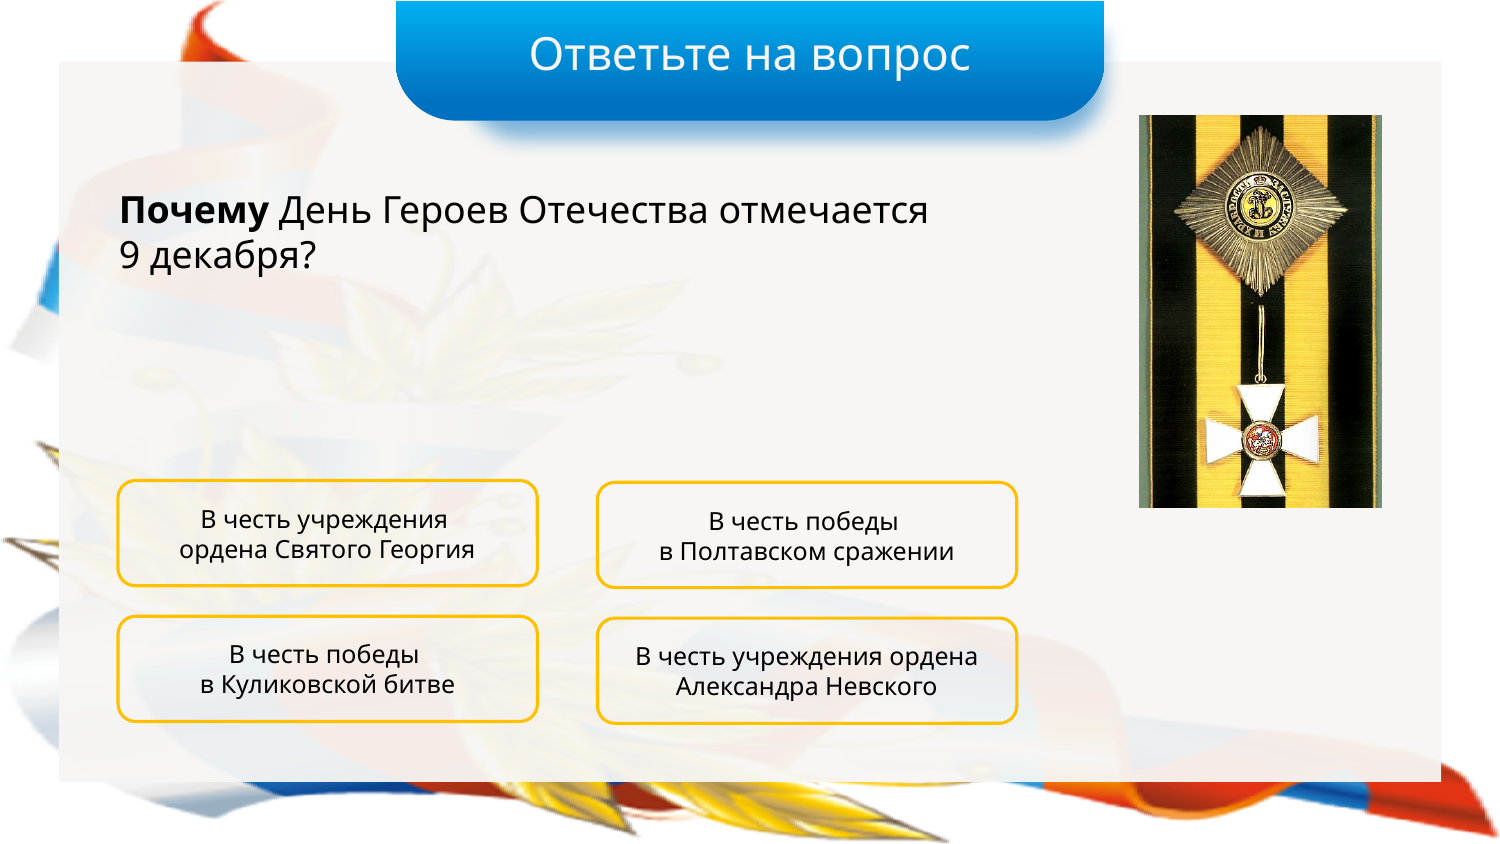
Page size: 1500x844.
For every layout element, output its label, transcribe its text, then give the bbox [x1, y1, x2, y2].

text_box В честь победы в Полтавском сражении [596, 481, 1018, 589]
text_box Ответьте на вопрос [513, 17, 987, 88]
text_box В честь учреждения ордена Александра Невского [596, 617, 1018, 725]
picture [0, 0, 1500, 844]
text_box В честь учреждения ордена Святого Георгия [116, 479, 539, 587]
text_box [394, 0, 1106, 122]
text_box Почему День Героев Отечества отмечается 9 декабря? [118, 185, 1017, 276]
text_box В честь победы в Куликовской битве [117, 615, 539, 723]
text_box [58, 61, 1442, 783]
picture [1139, 115, 1382, 508]
